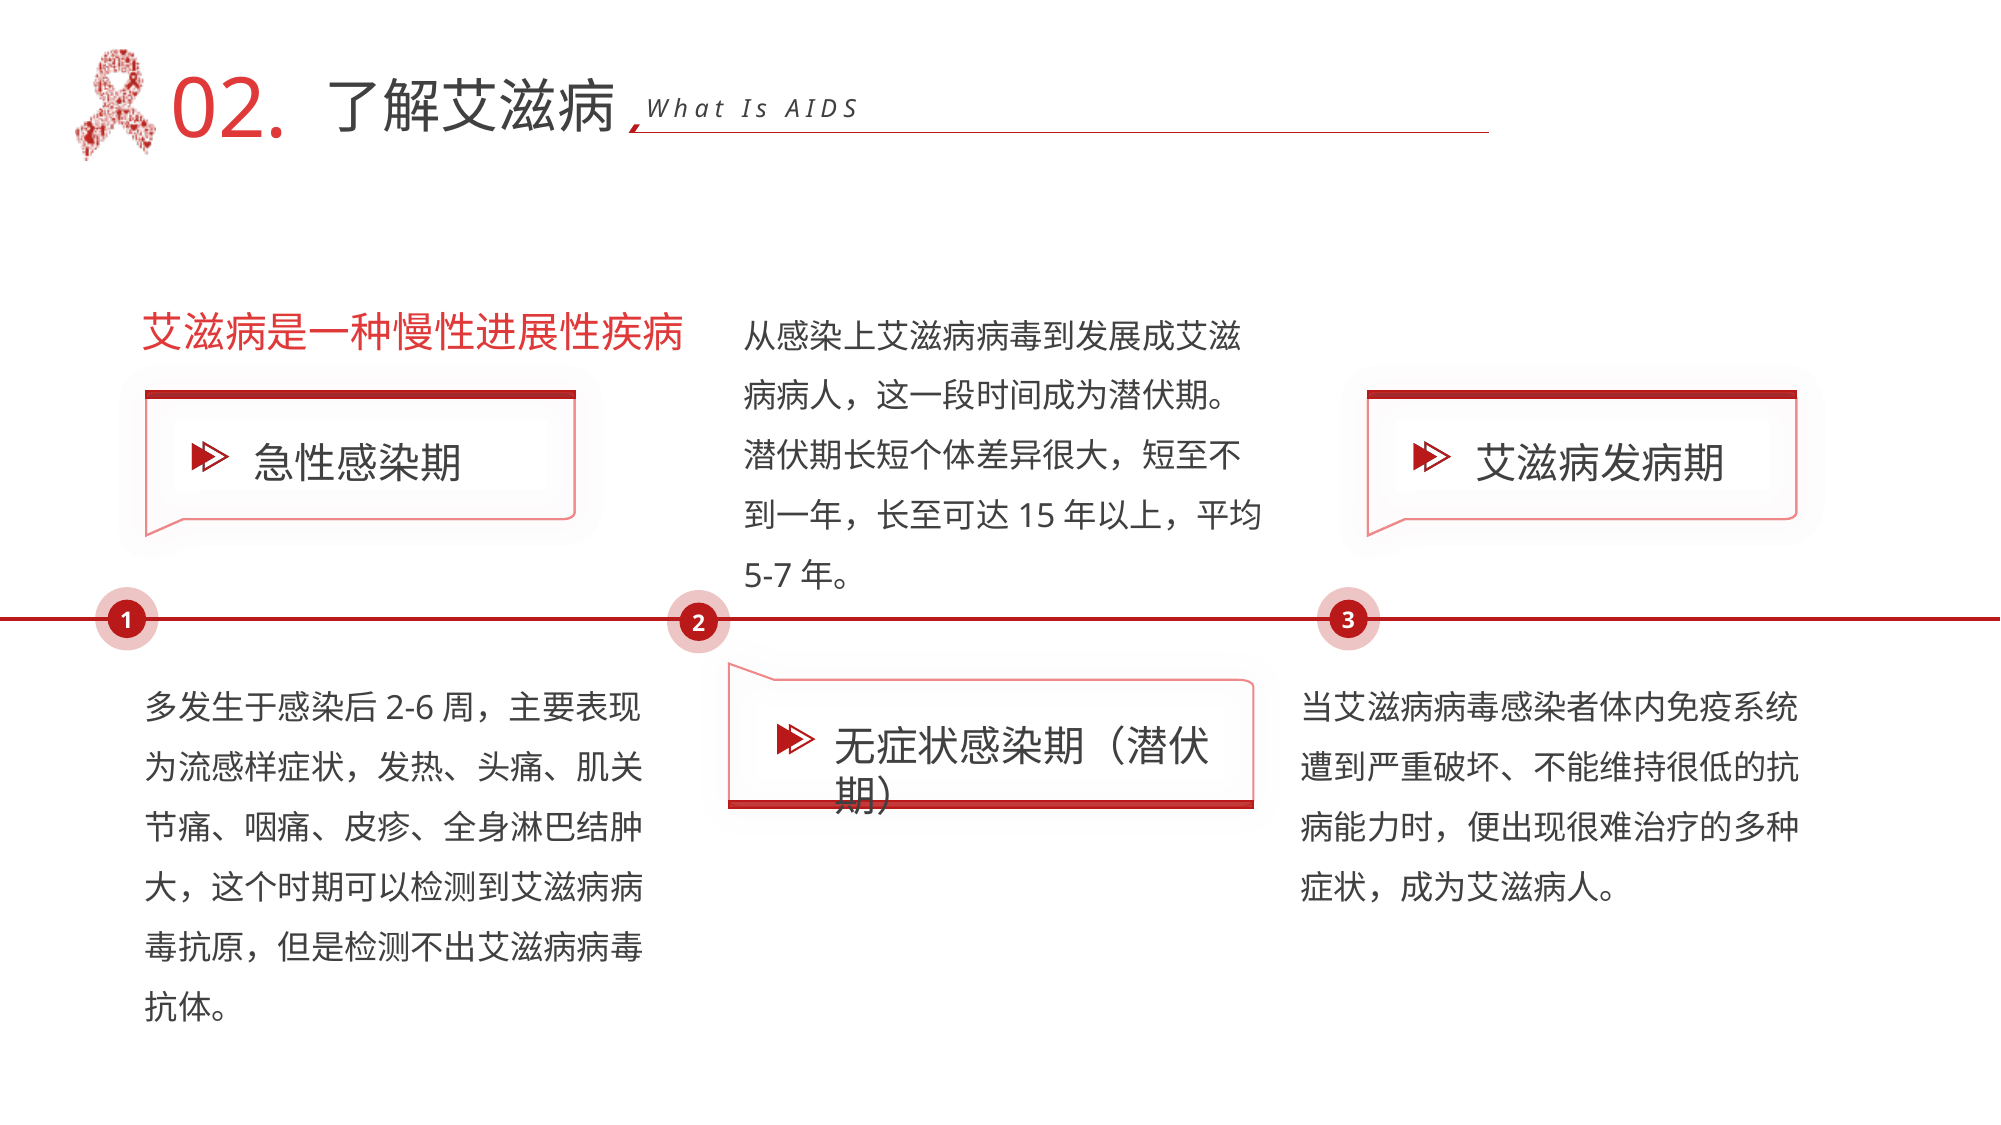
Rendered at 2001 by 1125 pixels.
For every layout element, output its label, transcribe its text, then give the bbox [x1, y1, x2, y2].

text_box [95, 587, 159, 651]
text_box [146, 390, 575, 536]
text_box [155, 46, 1489, 164]
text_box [1316, 587, 1381, 651]
text_box 当艾滋病病毒感染者体内免疫系统遭到严重破坏、不能维持很低的抗病能力时，便出现很难治疗的多种症状，成为艾滋病人。 [1285, 658, 1836, 914]
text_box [728, 663, 1286, 809]
picture [75, 49, 155, 161]
text_box 从感染上艾滋病病毒到发展成艾滋病病人，这一段时间成为潜伏期。潜伏期长短个体差异很大，短至不到一年，长至可达15年以上，平均5-7年。 [728, 287, 1279, 602]
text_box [666, 589, 731, 654]
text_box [1367, 390, 1797, 536]
text_box 艾滋病是一种慢性进展性疾病 [126, 285, 788, 363]
text_box 多发生于感染后2-6周，主要表现为流感样症状，发热、头痛、肌关节痛、咽痛、皮疹、全身淋巴结肿大，这个时期可以检测到艾滋病病毒抗原，但是检测不出艾滋病病毒抗体。 [130, 659, 680, 1034]
